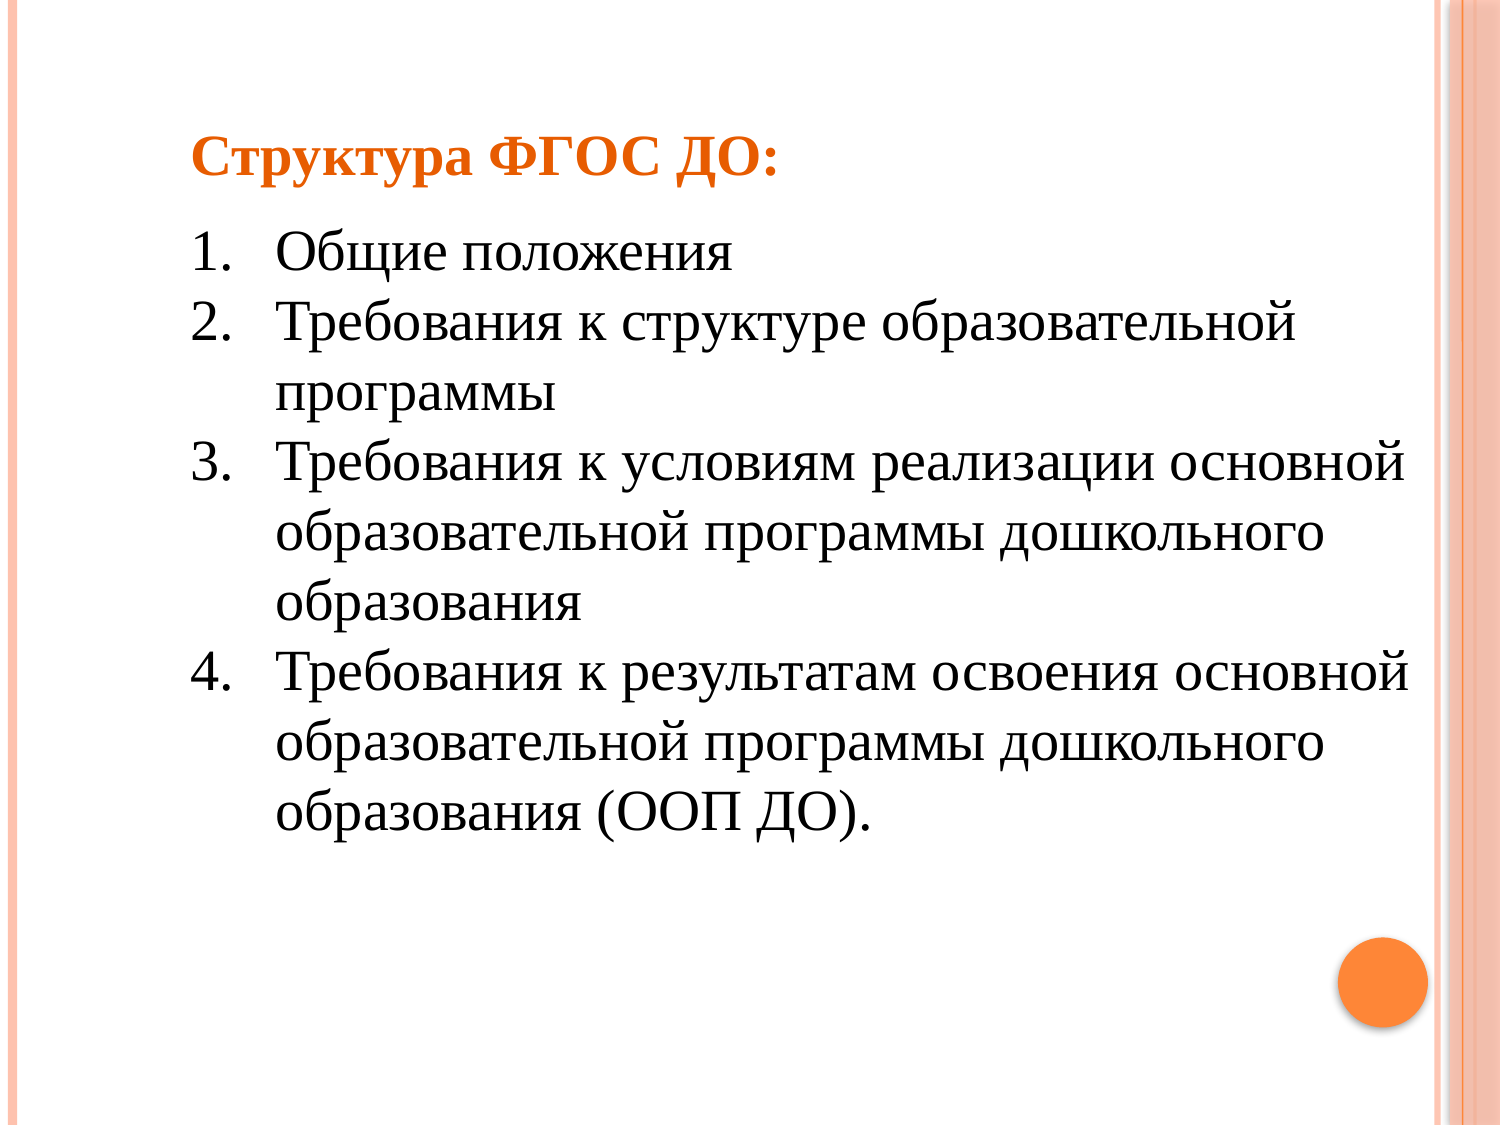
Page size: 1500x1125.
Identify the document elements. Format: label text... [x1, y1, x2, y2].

text_box Структура ФГОС ДО: Общие положения Требования к структуре образовательной программы Требования к условиям реализации основной образовательной программы дошкольного образования Требования к результатам освоения основной образовательной программы дошкольного образования (ООП ДО). [175, 109, 1465, 920]
